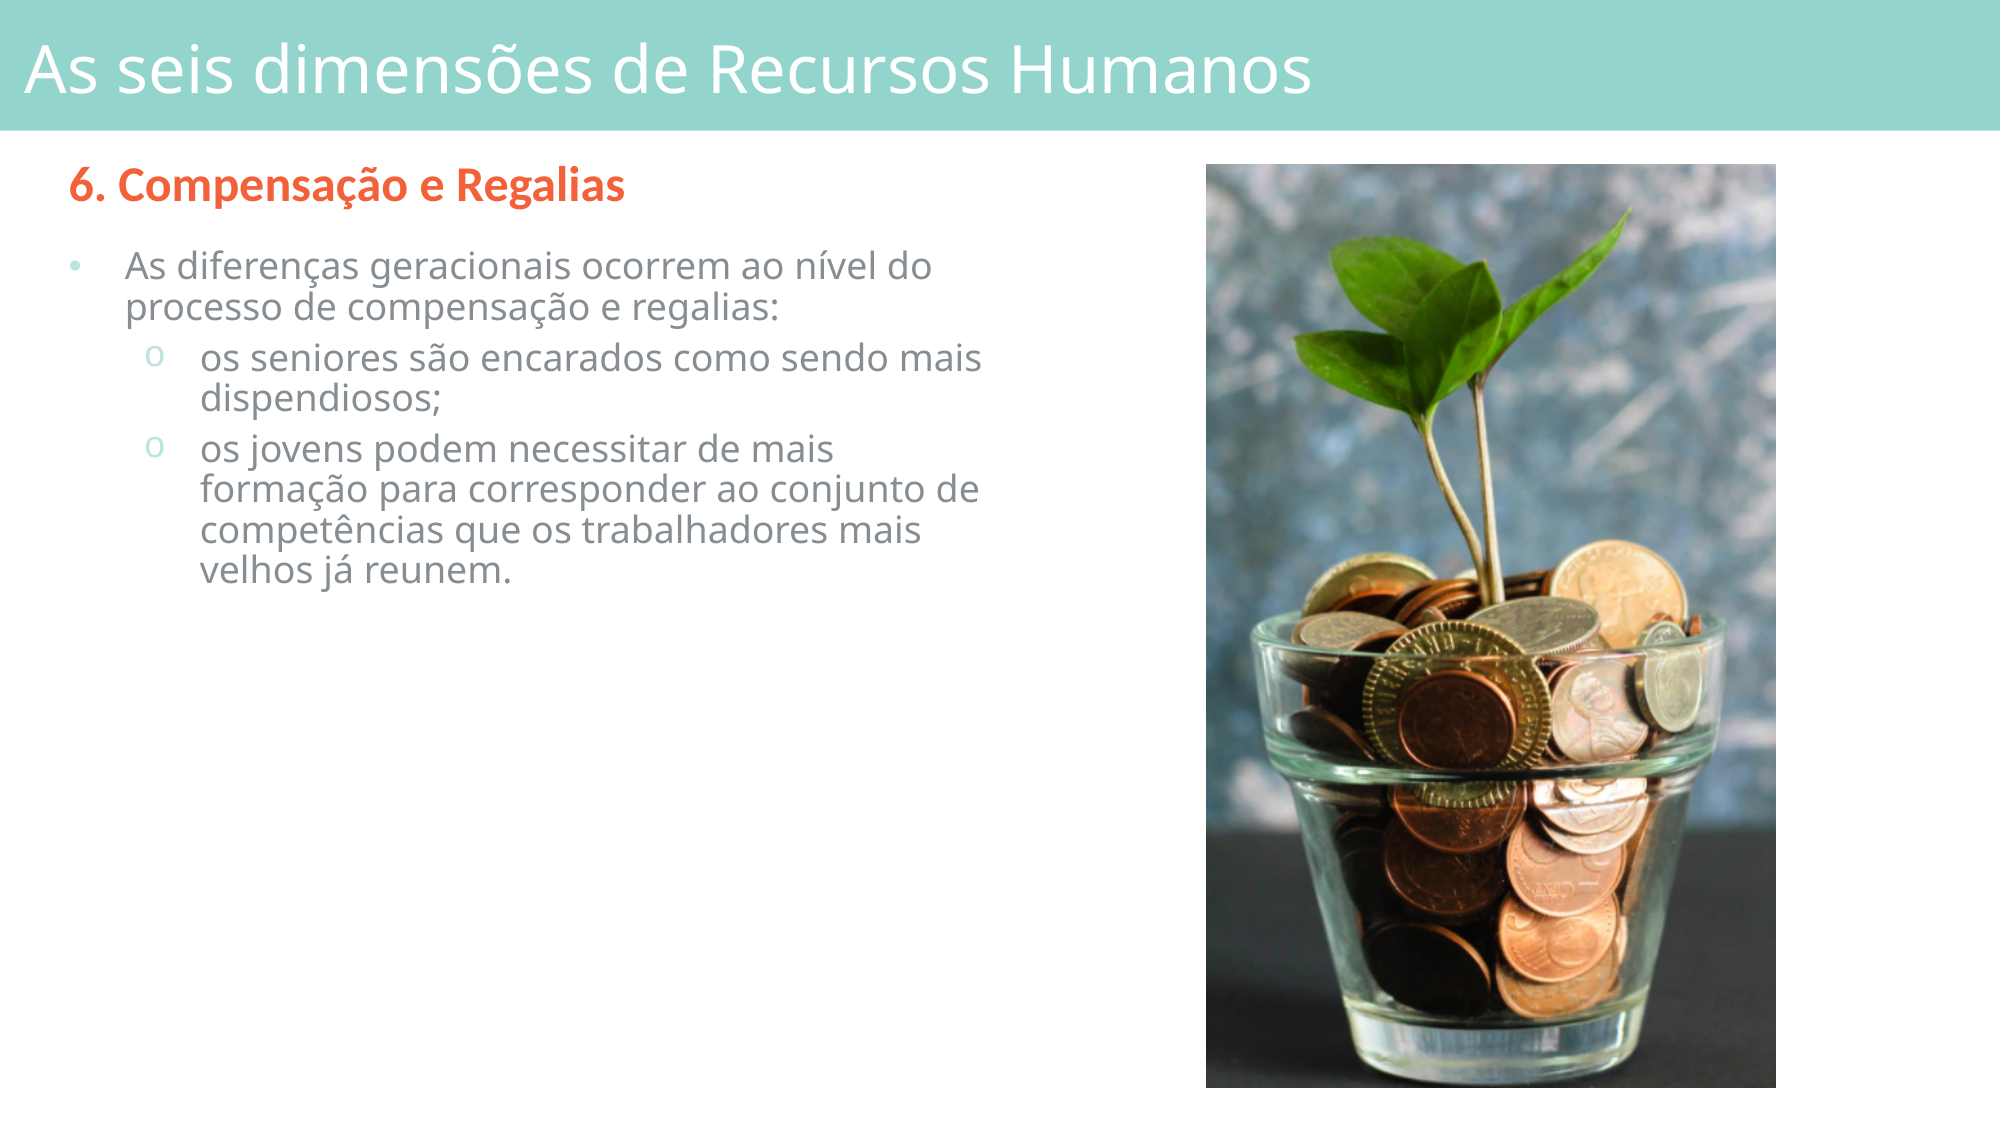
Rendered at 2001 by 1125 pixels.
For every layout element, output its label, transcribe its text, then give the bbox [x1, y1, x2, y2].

list As diferenças geracionais ocorrem ao nível do processo de compensação e regalias: os seniores são encarados como sendo mais dispendiosos; os jovens podem necessitar de mais formação para corresponder ao conjunto de competências que os trabalhadores mais velhos já reunem. [16, 239, 1023, 1108]
list 6. Compensação e Regalias [16, 140, 1976, 231]
picture [1205, 164, 1776, 1088]
title As seis dimensões de Recursos Humanos [16, 13, 1976, 131]
